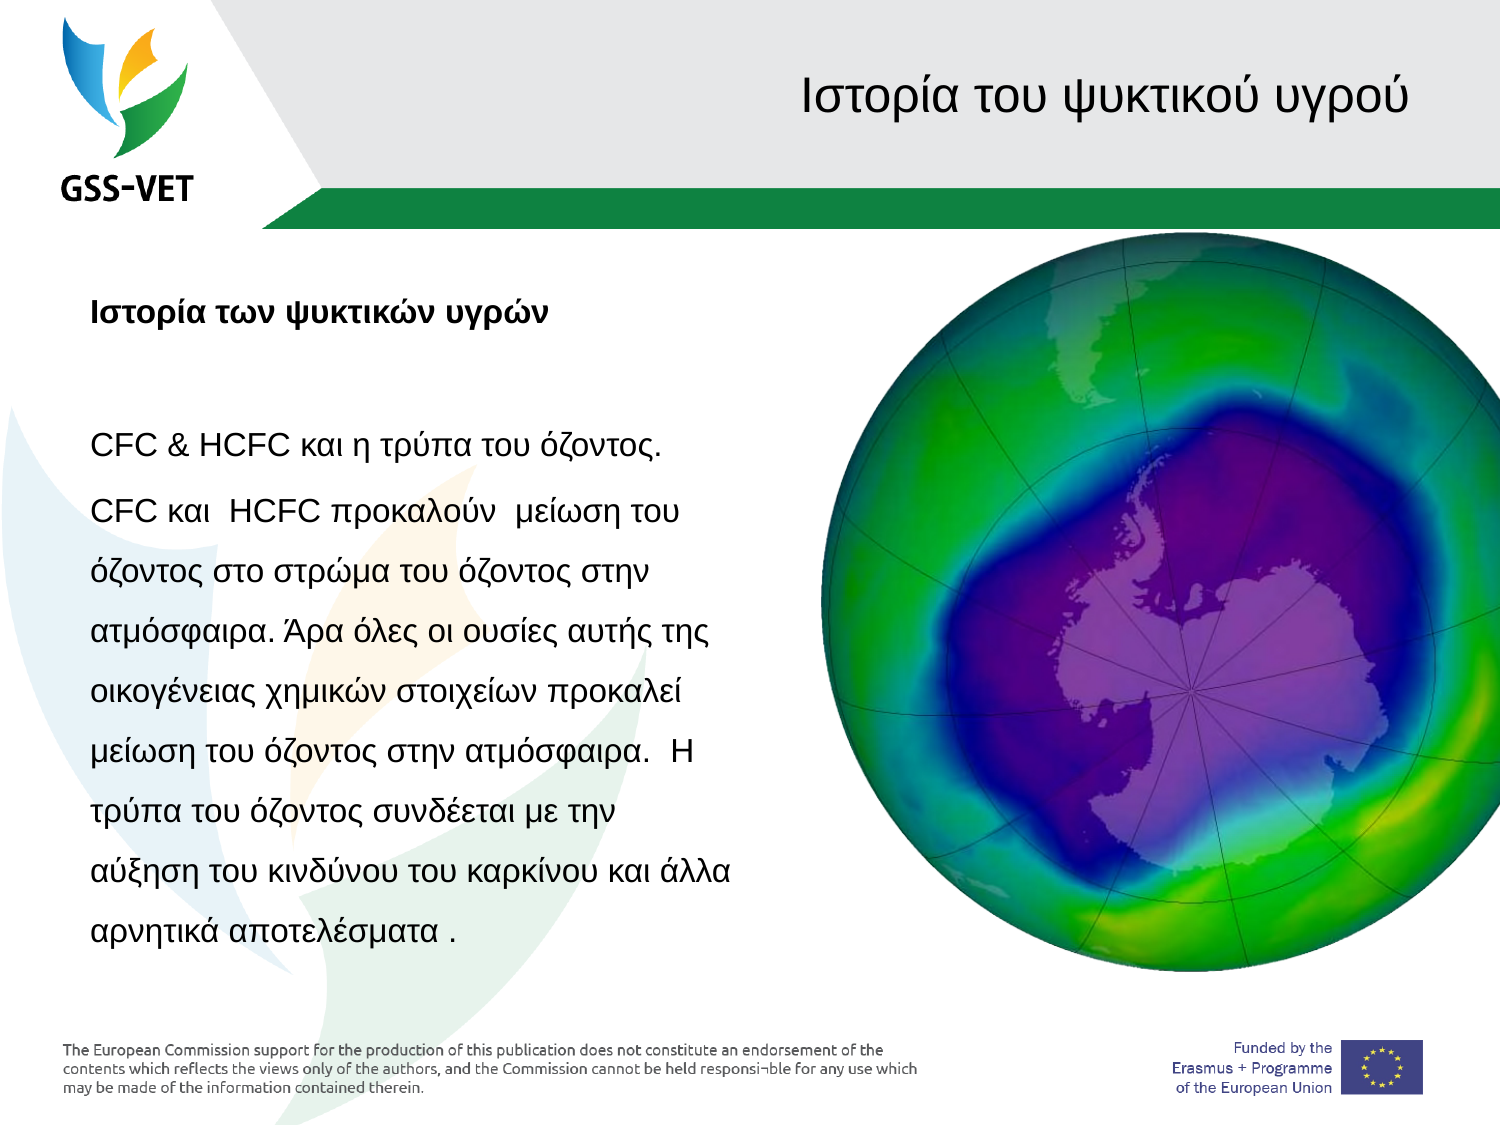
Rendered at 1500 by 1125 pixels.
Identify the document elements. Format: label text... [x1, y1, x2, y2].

list Ιστορία των ψυκτικών υγρών CFC & HCFC και η τρύπα του όζοντος. CFC και HCFC προκαλoύν μείωση του όζοντος στο στρώμα του όζοντος στην ατμόσφαιρα. Άρα όλες οι ουσίες αυτής της οικογένειας χημικών στοιχείων προκαλεί μείωση του όζοντος στην ατμόσφαιρα. Η τρύπα του όζοντος συνδέεται με την αύξηση του κινδύνου του καρκίνου και άλλα αρνητικά αποτελέσματα . [75, 262, 750, 1005]
picture [0, 0, 1500, 1125]
title Ιστορία του ψυκτικού υγρού [324, 0, 1425, 185]
